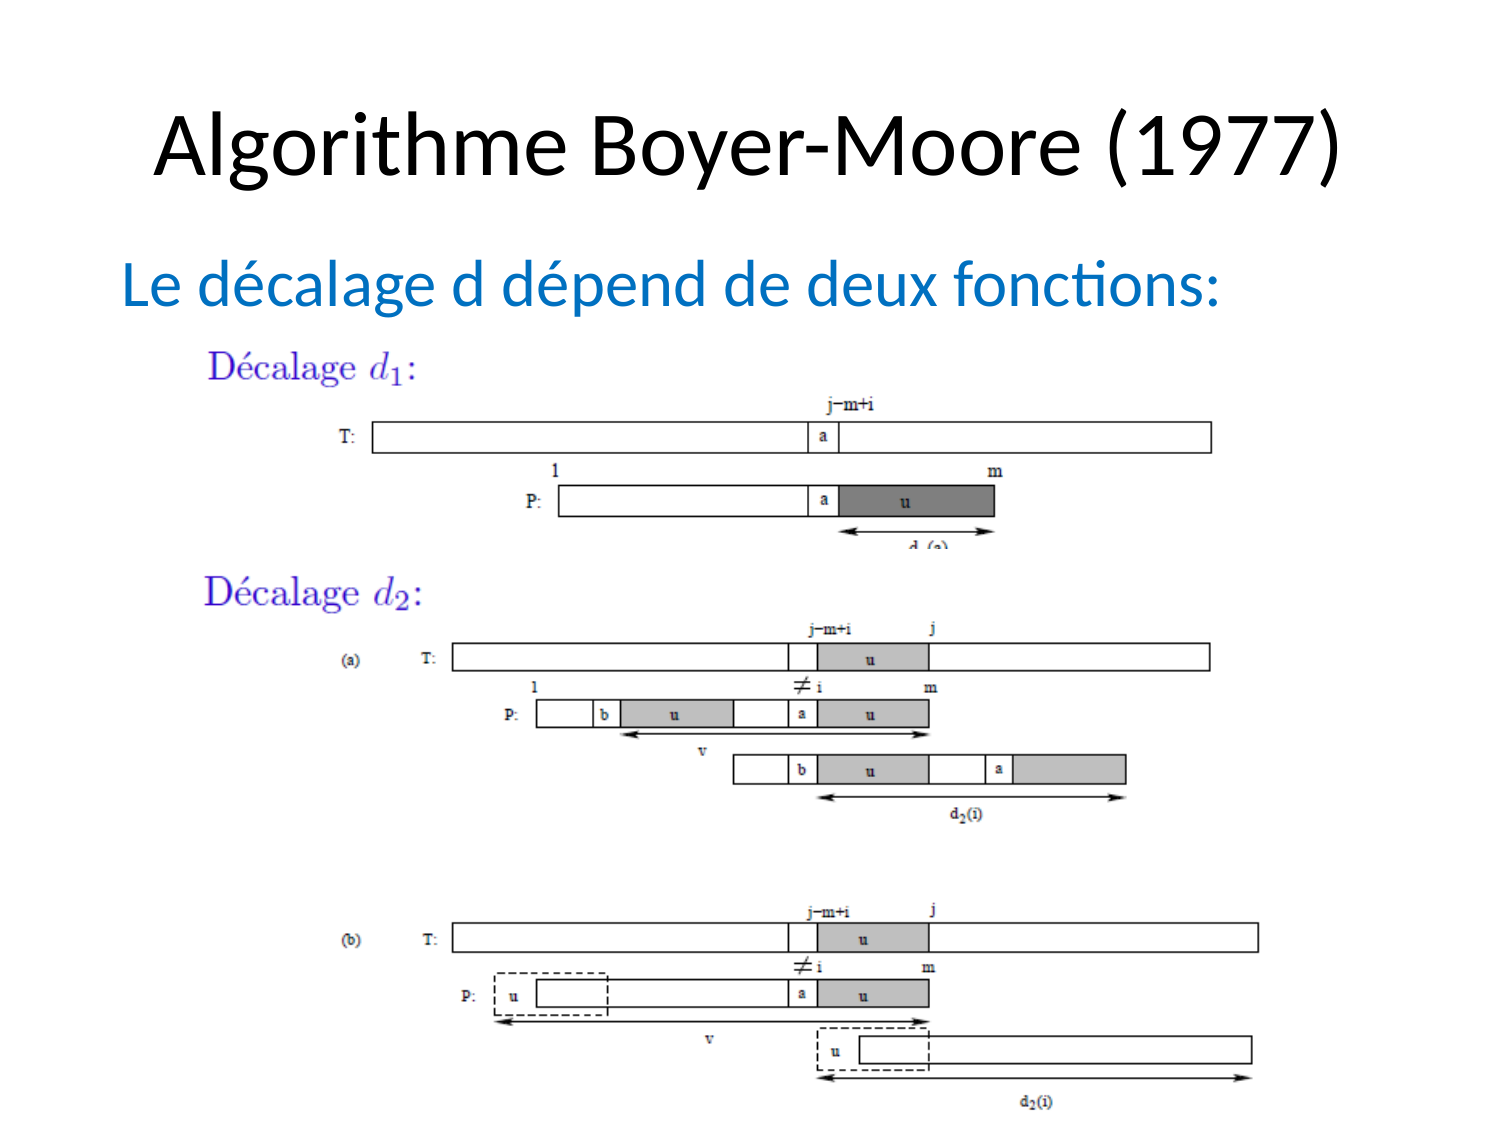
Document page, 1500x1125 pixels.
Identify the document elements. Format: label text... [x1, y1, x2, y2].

text_box Le décalage d dépend de deux fonctions: [106, 232, 1253, 328]
picture [172, 341, 1311, 1123]
title Algorithme Boyer-Moore (1977) [75, 45, 1425, 233]
